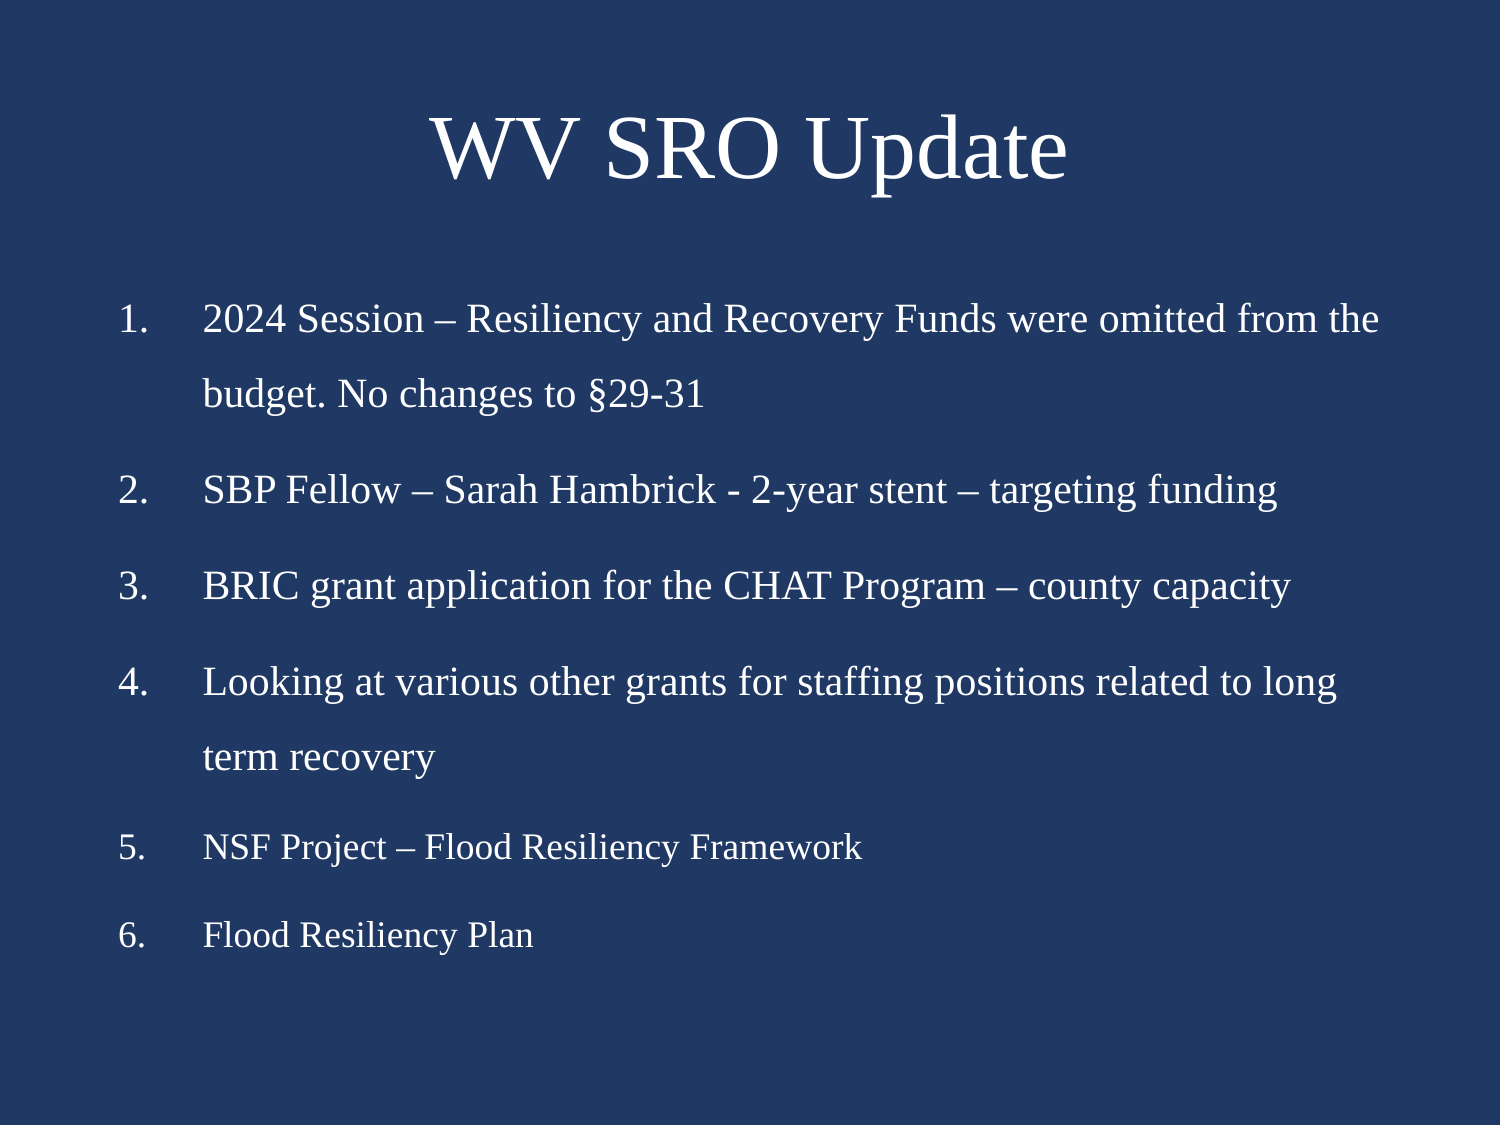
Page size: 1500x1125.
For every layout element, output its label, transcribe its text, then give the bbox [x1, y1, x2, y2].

list 2024 Session – Resiliency and Recovery Funds were omitted from the budget. No changes to §29-31 SBP Fellow – Sarah Hambrick - 2-year stent – targeting funding BRIC grant application for the CHAT Program – county capacity Looking at various other grants for staffing positions related to long term recovery NSF Project – Flood Resiliency Framework Flood Resiliency Plan [103, 257, 1397, 983]
title WV SRO Update [103, 94, 1397, 257]
